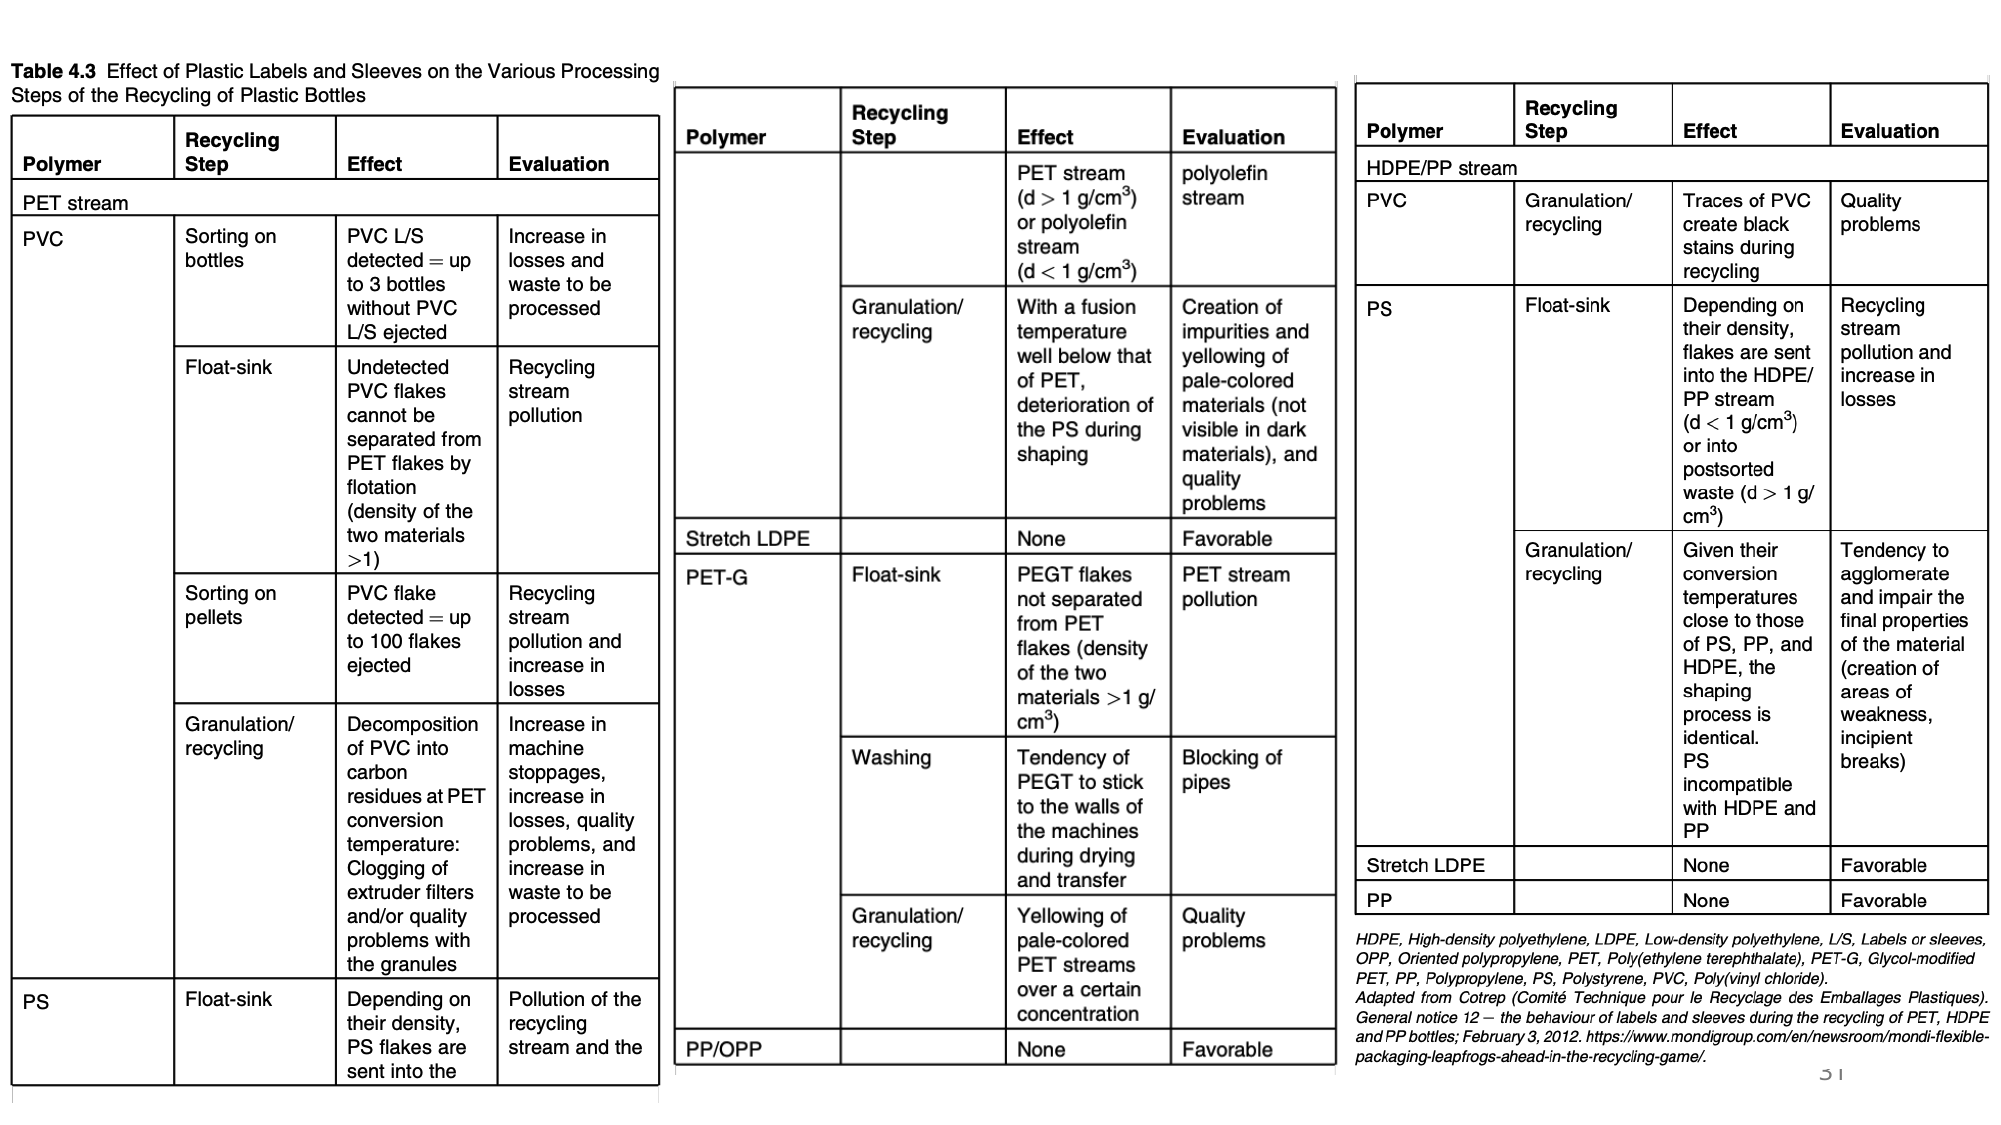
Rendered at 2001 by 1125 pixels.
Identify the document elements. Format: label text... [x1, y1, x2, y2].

picture [1346, 75, 2000, 1070]
slide_number 31 [1412, 1070, 1863, 1103]
picture [0, 52, 1345, 1104]
